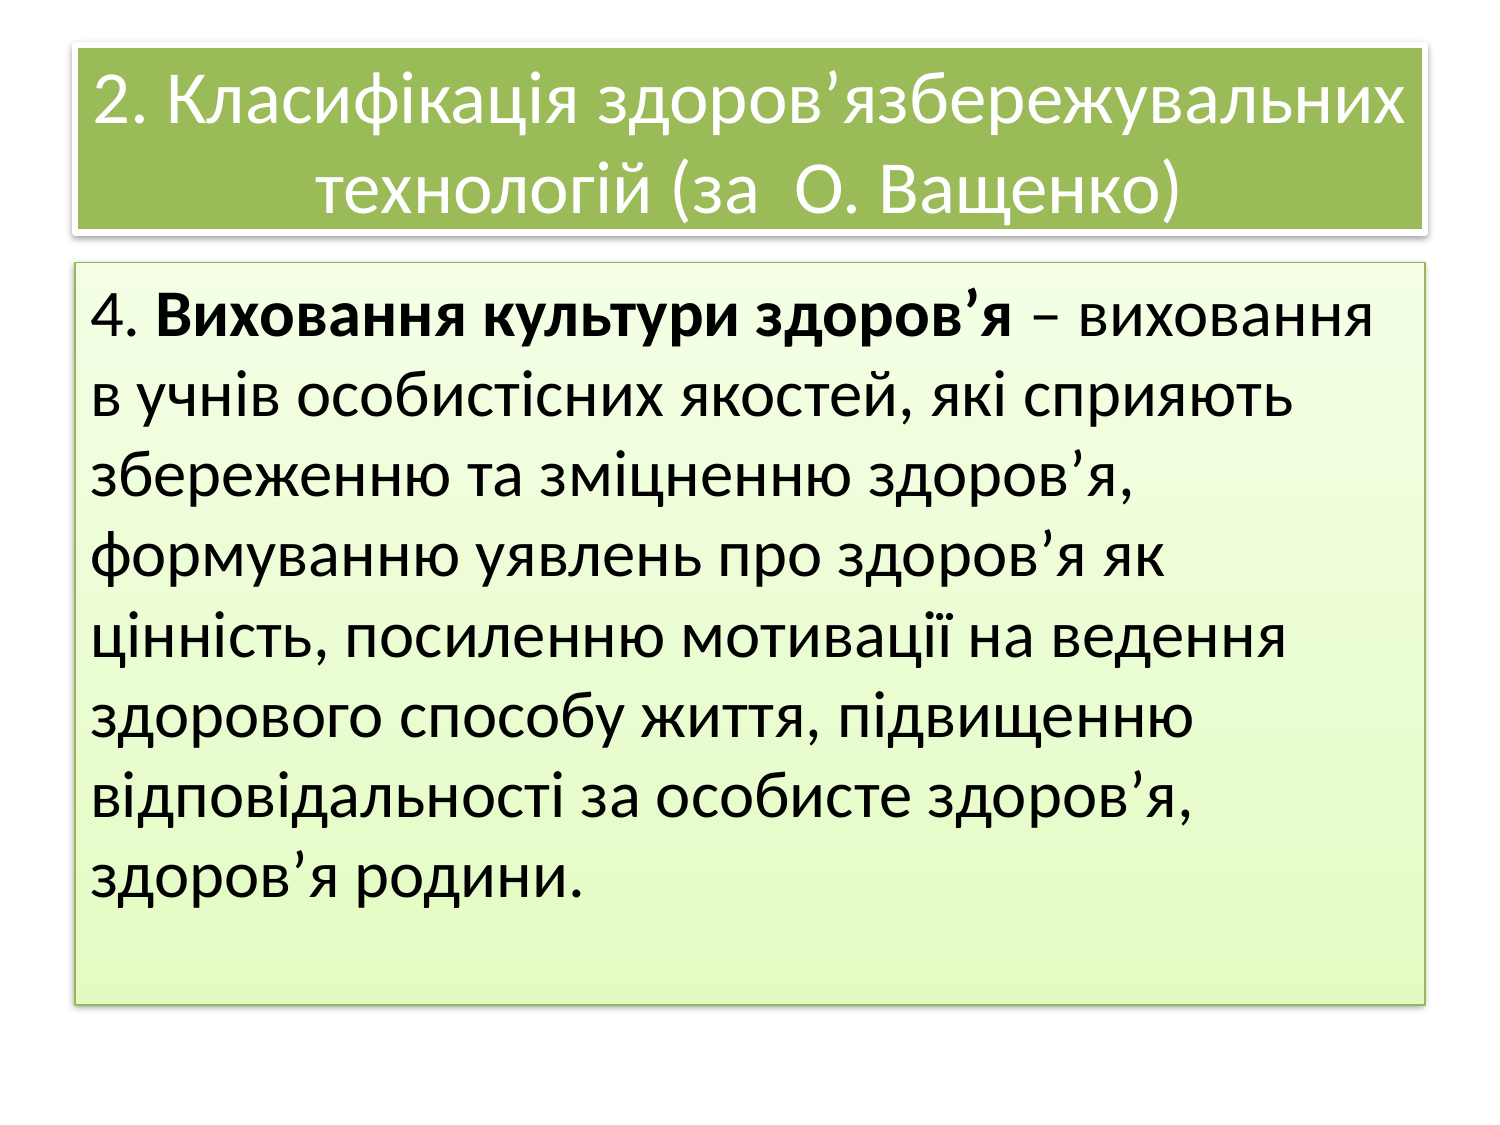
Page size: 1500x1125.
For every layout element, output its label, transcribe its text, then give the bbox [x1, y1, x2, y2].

list 4. Виховання культури здоров’я – виховання в учнів особистісних якостей, які сприяють збереженню та зміцненню здоров’я, формуванню уявлень про здоров’я як цінність, посиленню мотивації на ведення здорового способу життя, підвищенню відповідальності за особисте здоров’я, здоров’я родини. [74, 262, 1426, 1006]
title 2. Класифікація здоров’язбережувальних технологій (за О. Ващенко) [72, 42, 1428, 236]
